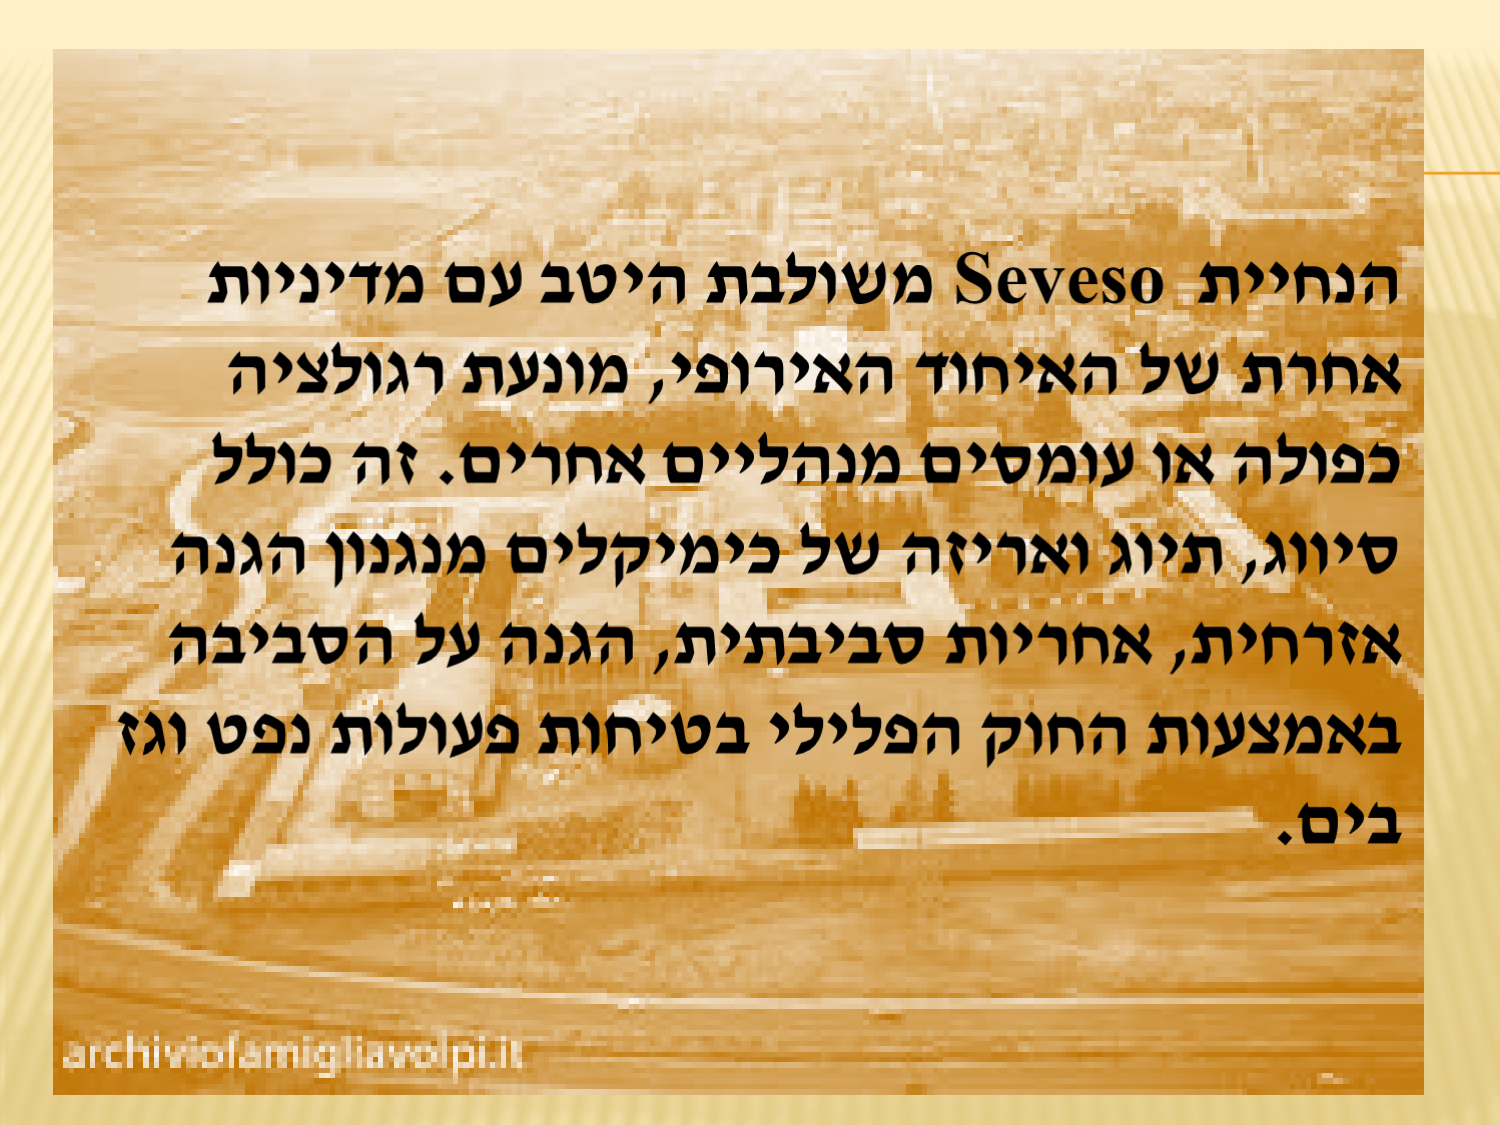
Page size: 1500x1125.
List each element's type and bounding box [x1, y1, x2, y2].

picture [52, 917, 1424, 1095]
picture [52, 48, 1447, 913]
